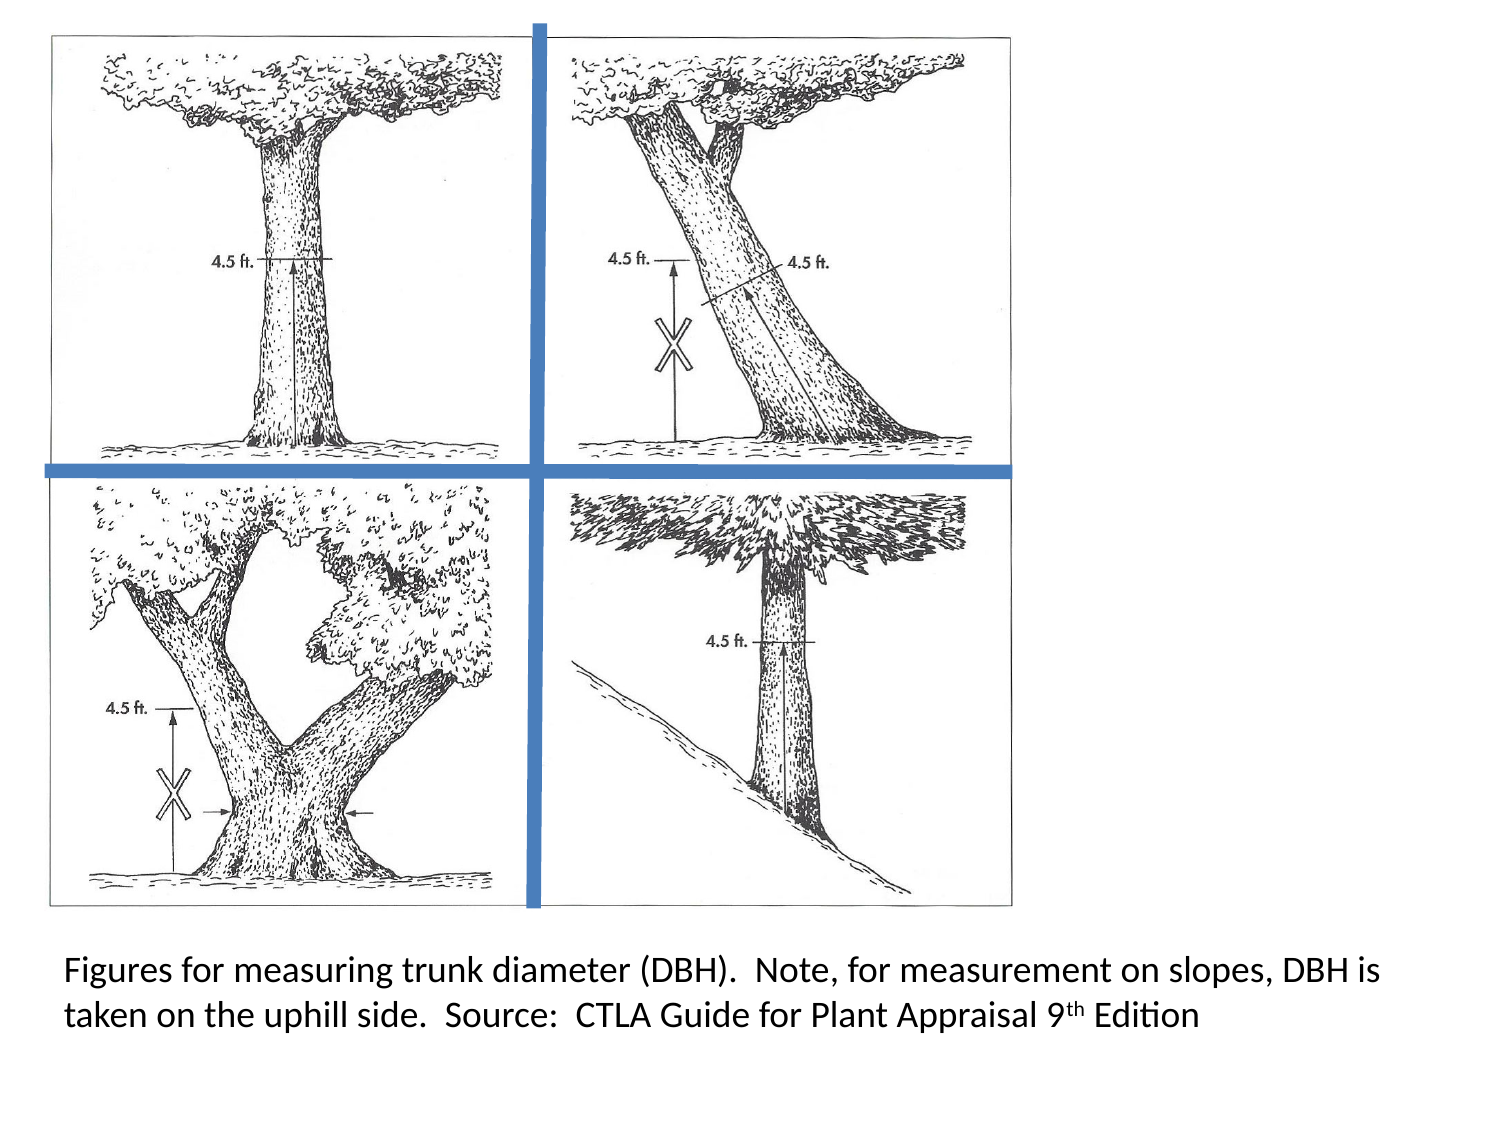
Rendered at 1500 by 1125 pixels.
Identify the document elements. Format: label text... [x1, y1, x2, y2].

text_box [44, 23, 1013, 913]
text_box Figures for measuring trunk diameter (DBH). Note, for measurement on slopes, DBH is taken on the uphill side. Source: CTLA Guide for Plant Appraisal 9th Edition [49, 937, 1450, 1043]
